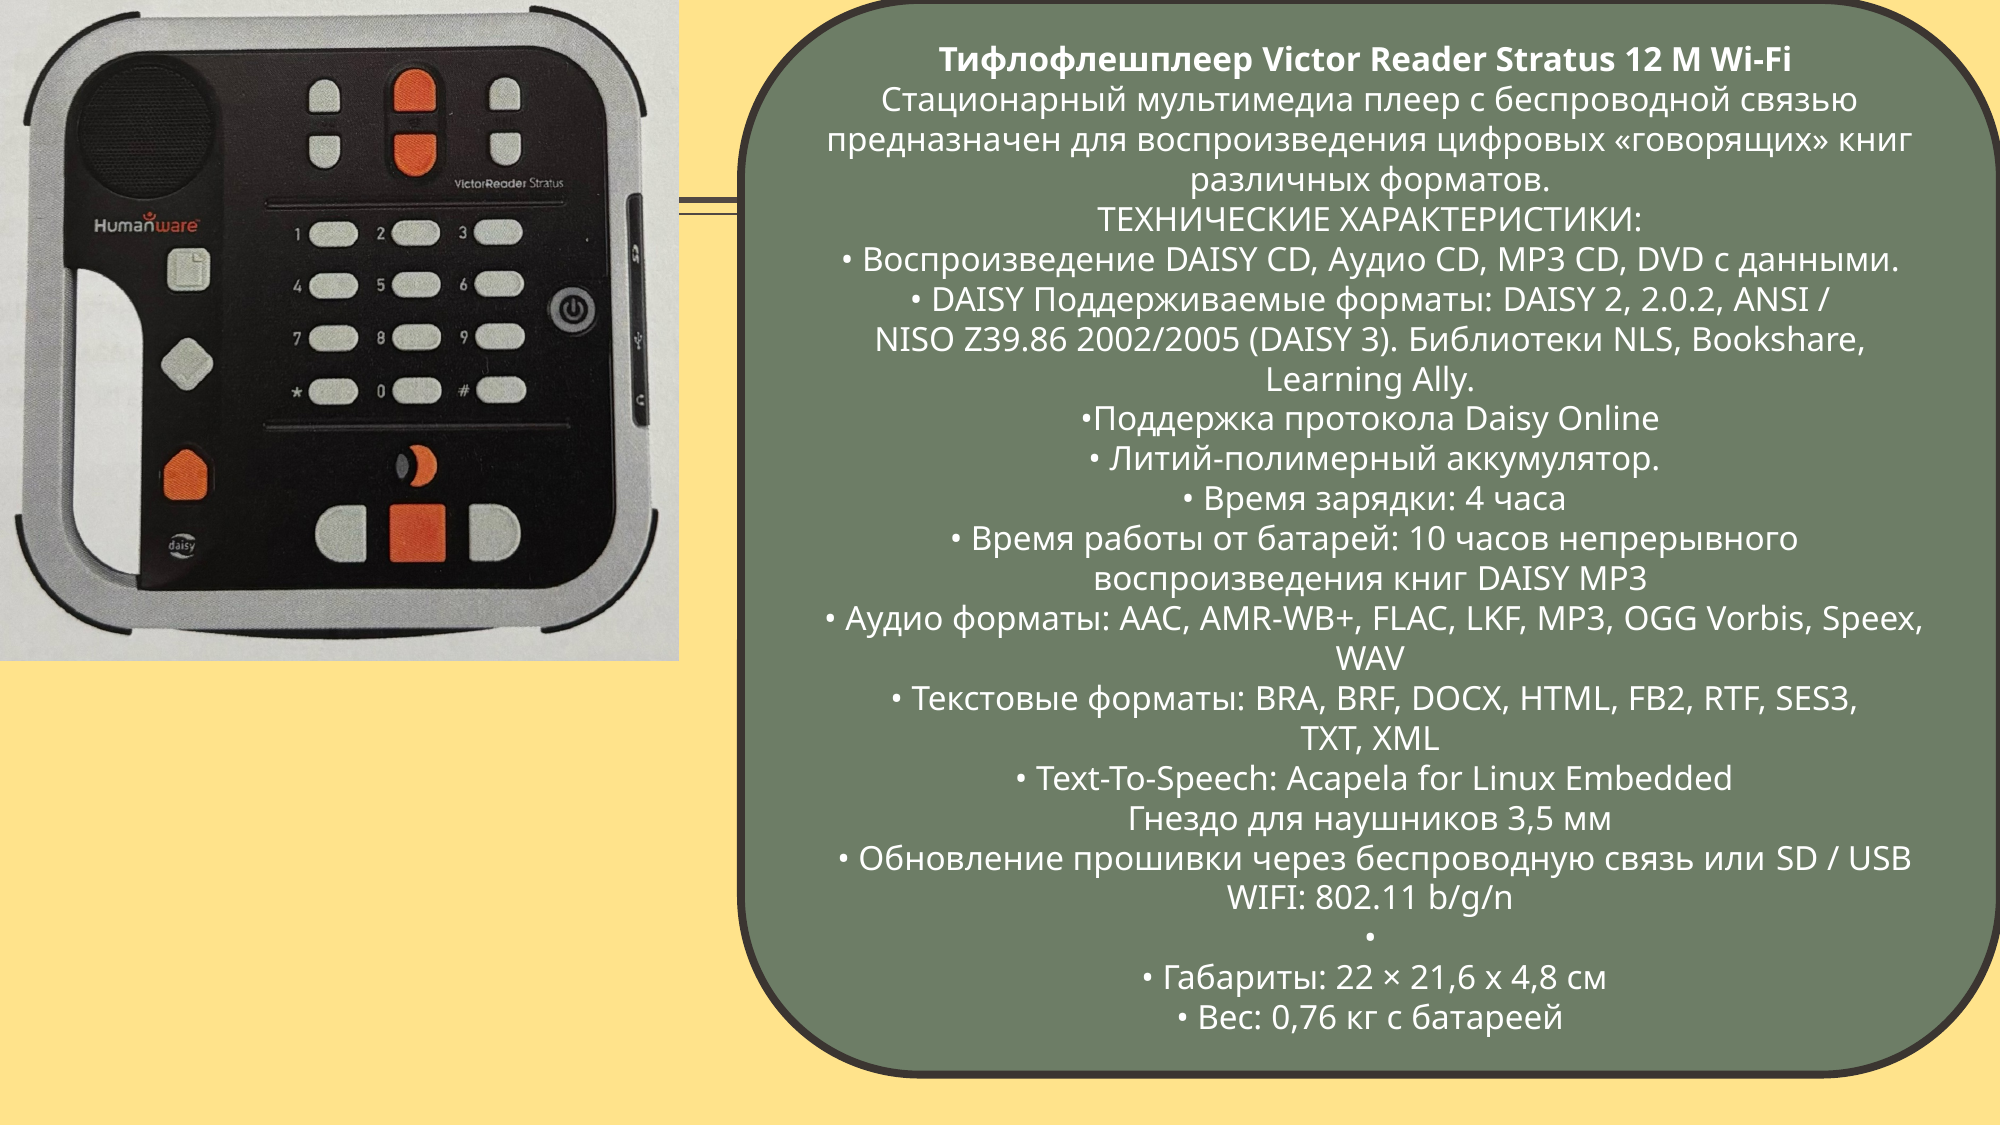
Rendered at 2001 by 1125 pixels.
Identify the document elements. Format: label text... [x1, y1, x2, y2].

text_box Тифлофлешплеер Victor Reader Stratus 12 M Wi-Fi Стационарный мультимедиа плеер с беспроводной связью предназначен для воспроизведения цифровых «говорящих» книг различных форматов. ТЕХНИЧЕСКИЕ ХАРАКТЕРИСТИКИ: • Воспроизведение DAISY CD, Аудио CD, MP3 CD, DVD с данными. • DAISY Поддерживаемые форматы: DAISY 2, 2.0.2, ANSI / NISO Z39.86 2002/2005 (DAISY 3). Библиотеки NLS, Bookshare, Learning Ally. •Поддержка протокола Daisy Online • Литий-полимерный аккумулятор. • Время зарядки: 4 часа • Время работы от батарей: 10 часов непрерывного воспроизведения книг DAISY MP3 • Аудио форматы: AAC, AMR-WB+, FLAC, LKF, MP3, OGG Vorbis, Speex, WAV • Текстовые форматы: BRA, BRF, DOCX, HTML, FB2, RTF, SES3, TXT, XML • Text-To-Speech: Acapela for Linux Embedded Гнездо для наушников 3,5 мм • Обновление прошивки через беспроводную связь или SD / USB WIFI: 802.11 b/g/n • • Габариты: 22 × 21,6 х 4,8 см • Вес: 0,76 кг с батареей [736, 0, 2000, 1079]
picture [0, 0, 679, 661]
